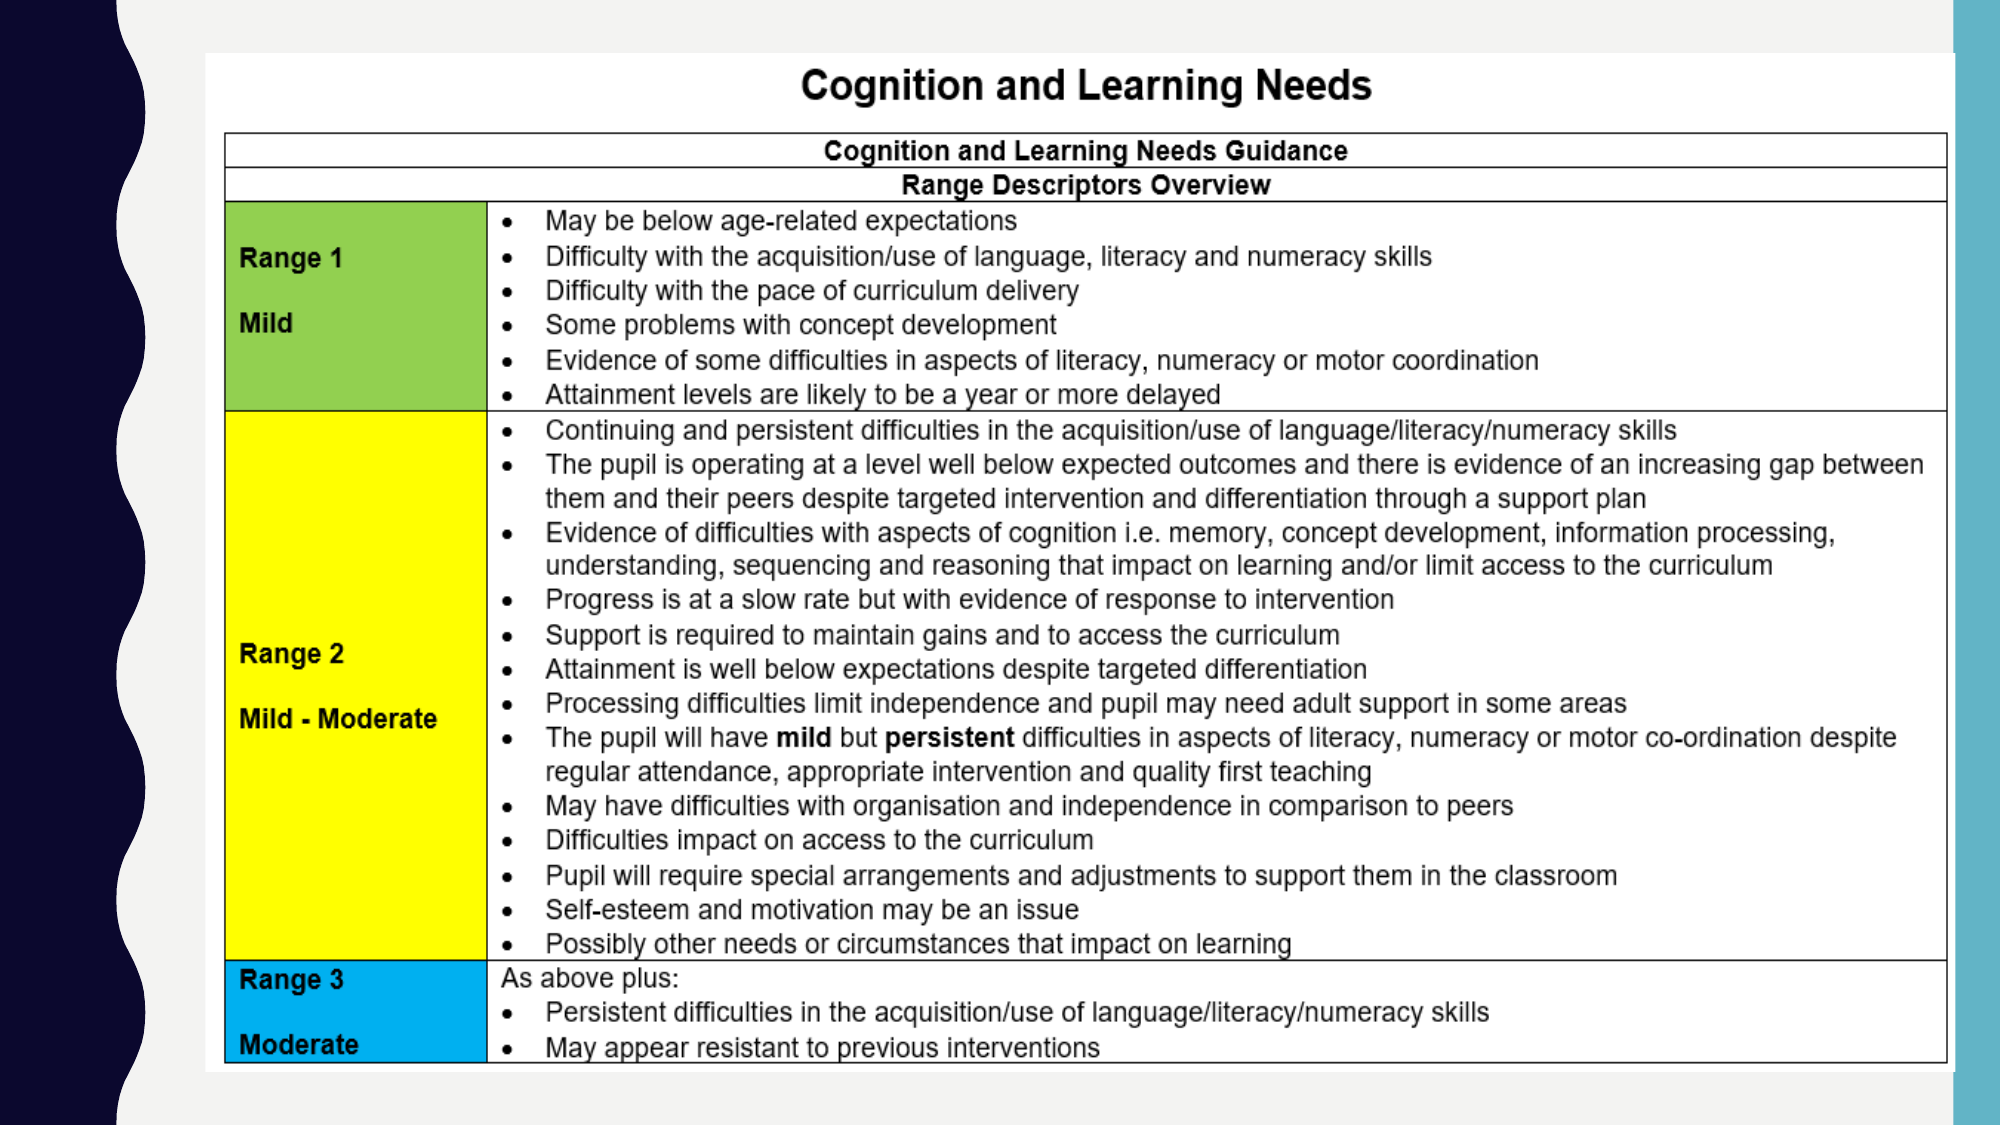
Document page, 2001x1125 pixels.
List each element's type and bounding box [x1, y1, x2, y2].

picture [205, 53, 1956, 1072]
